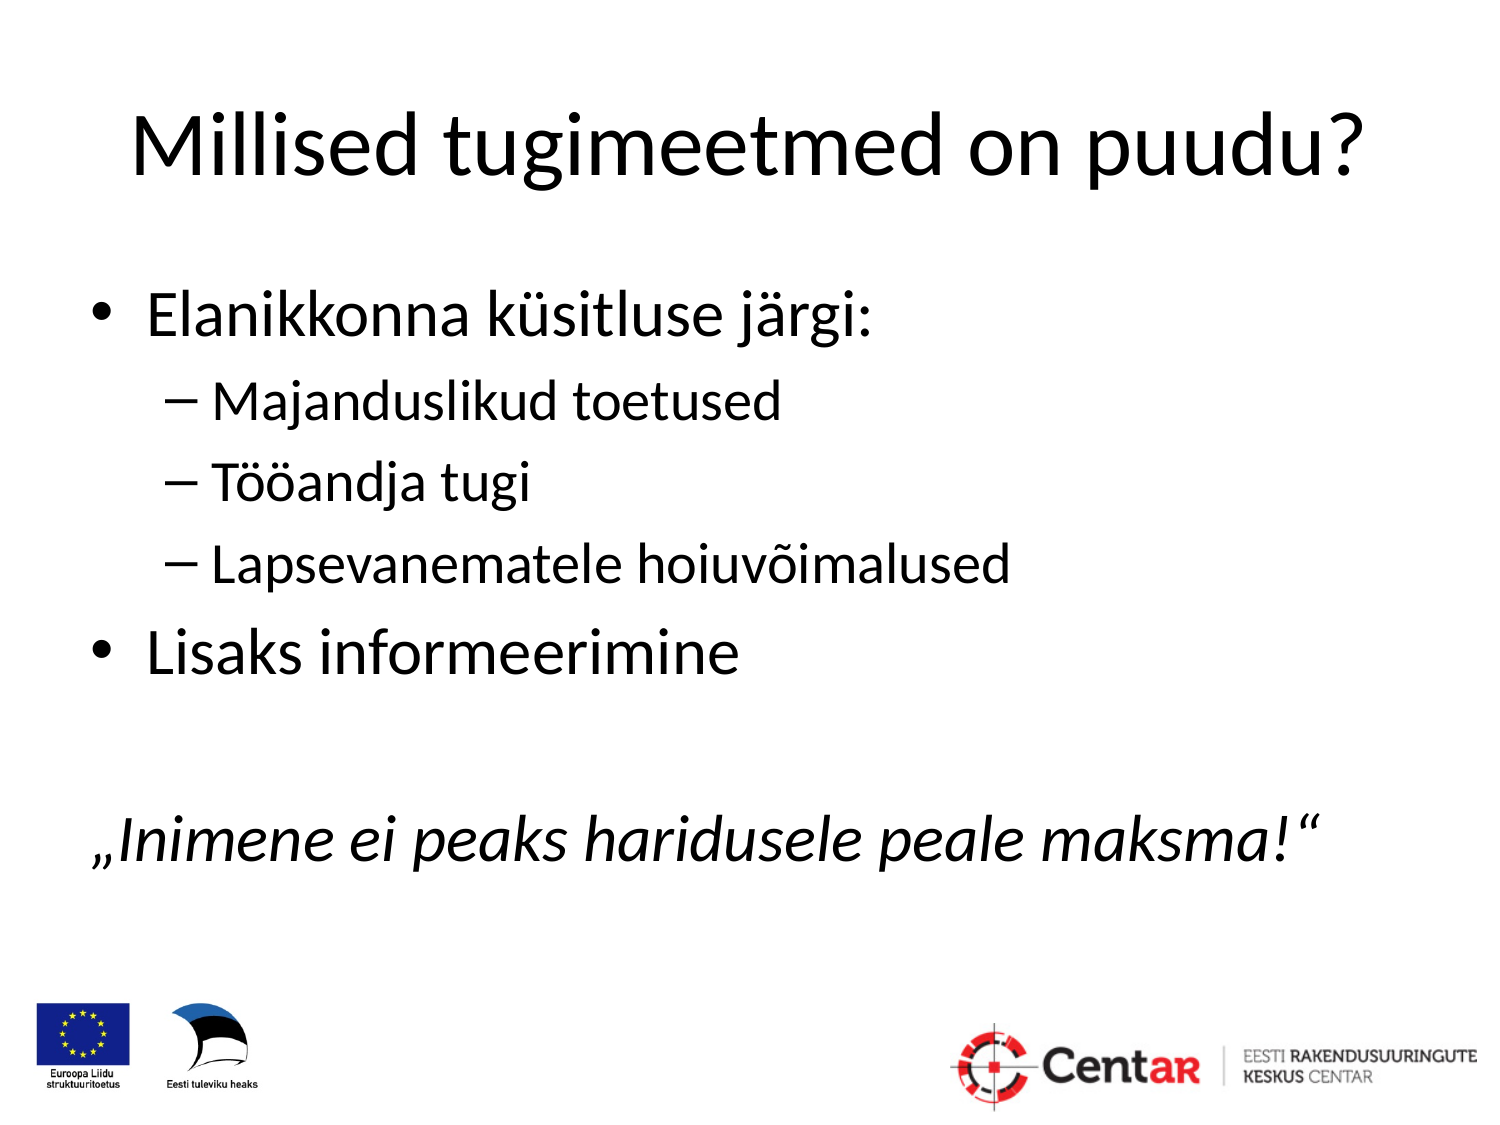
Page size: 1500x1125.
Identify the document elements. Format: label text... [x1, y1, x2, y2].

picture [0, 966, 284, 1125]
title Millised tugimeetmed on puudu? [75, 45, 1425, 233]
list Elanikkonna küsitluse järgi: Majanduslikud toetused Tööandja tugi Lapsevanematele hoiuvõimalused Lisaks informeerimine „Inimene ei peaks haridusele peale maksma!“ [75, 262, 1425, 1005]
picture [950, 1023, 1477, 1112]
